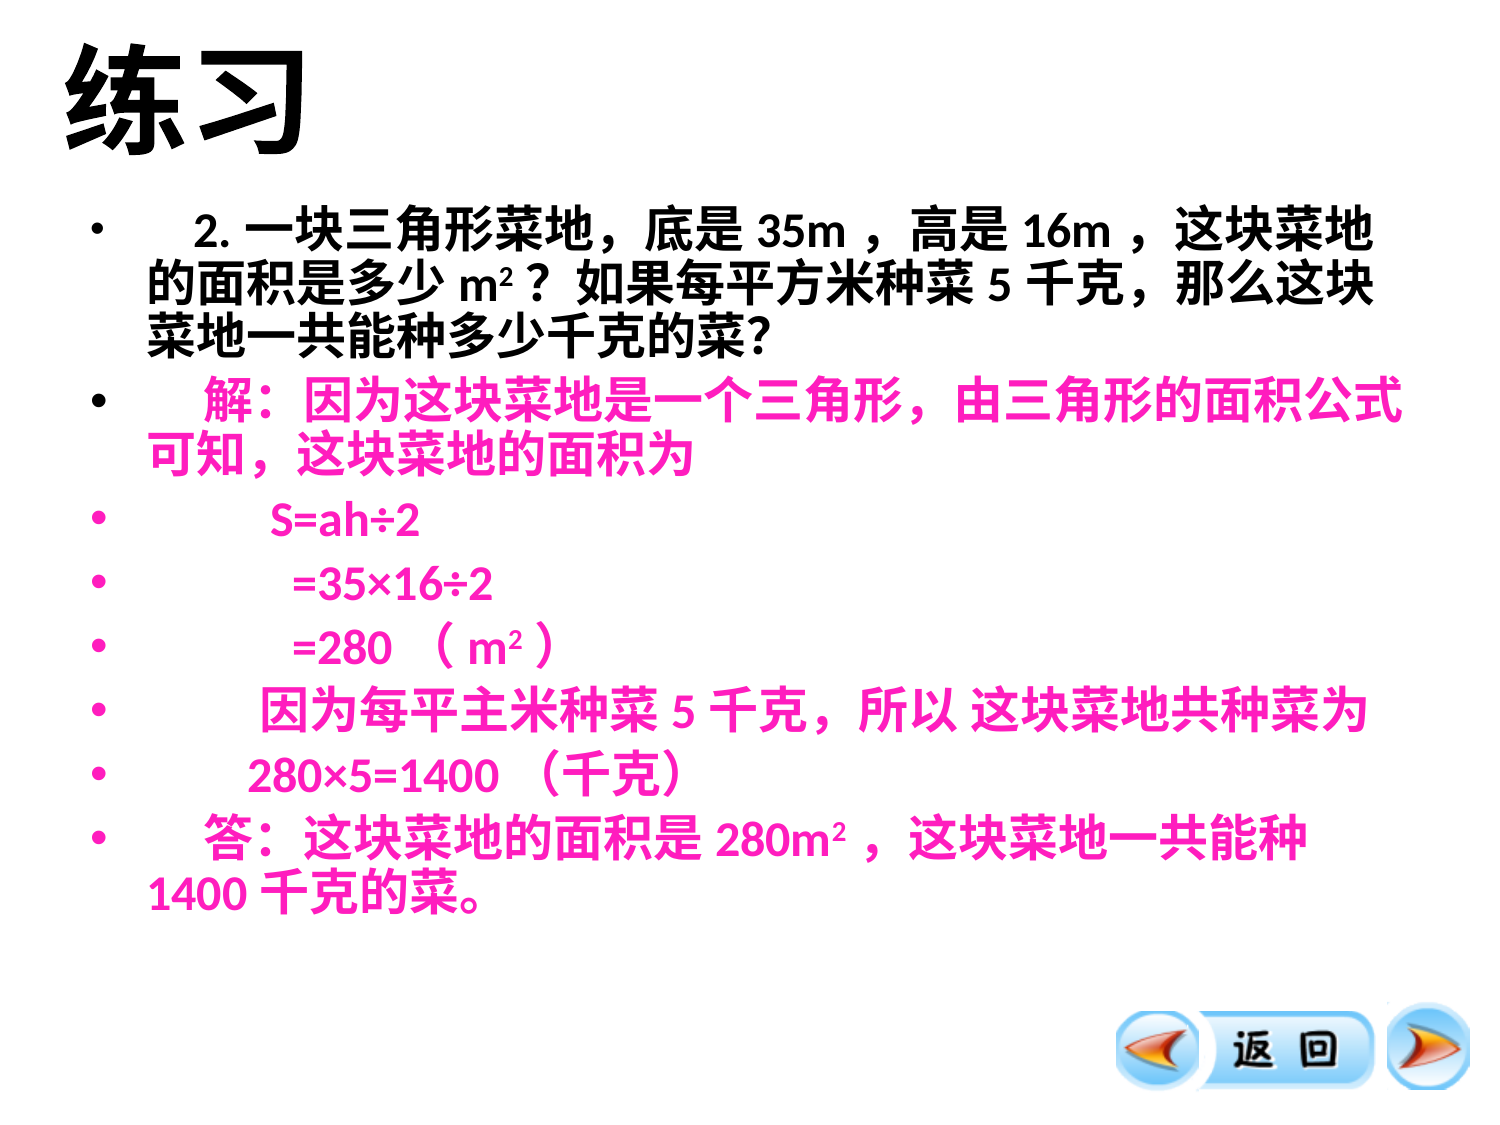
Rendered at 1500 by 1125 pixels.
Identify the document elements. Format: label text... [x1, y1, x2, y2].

picture [1387, 999, 1470, 1090]
picture [1115, 1011, 1377, 1094]
list 2.一块三角形菜地，底是35m，高是16m，这块菜地的面积是多少m2？如果每平方米种菜5千克，那么这块菜地一共能种多少千克的菜？ 解：因为这块菜地是一个三角形，由三角形的面积公式可知，这块菜地的面积为 S=ah÷2 =35×16÷2 =280（m2） 因为每平主米种菜5千克，所以 这块菜地共种菜为 280×5=1400（千克） 答：这块菜地的面积是280m2，这块菜地一共能种1400千克的菜。 [75, 196, 1425, 1005]
